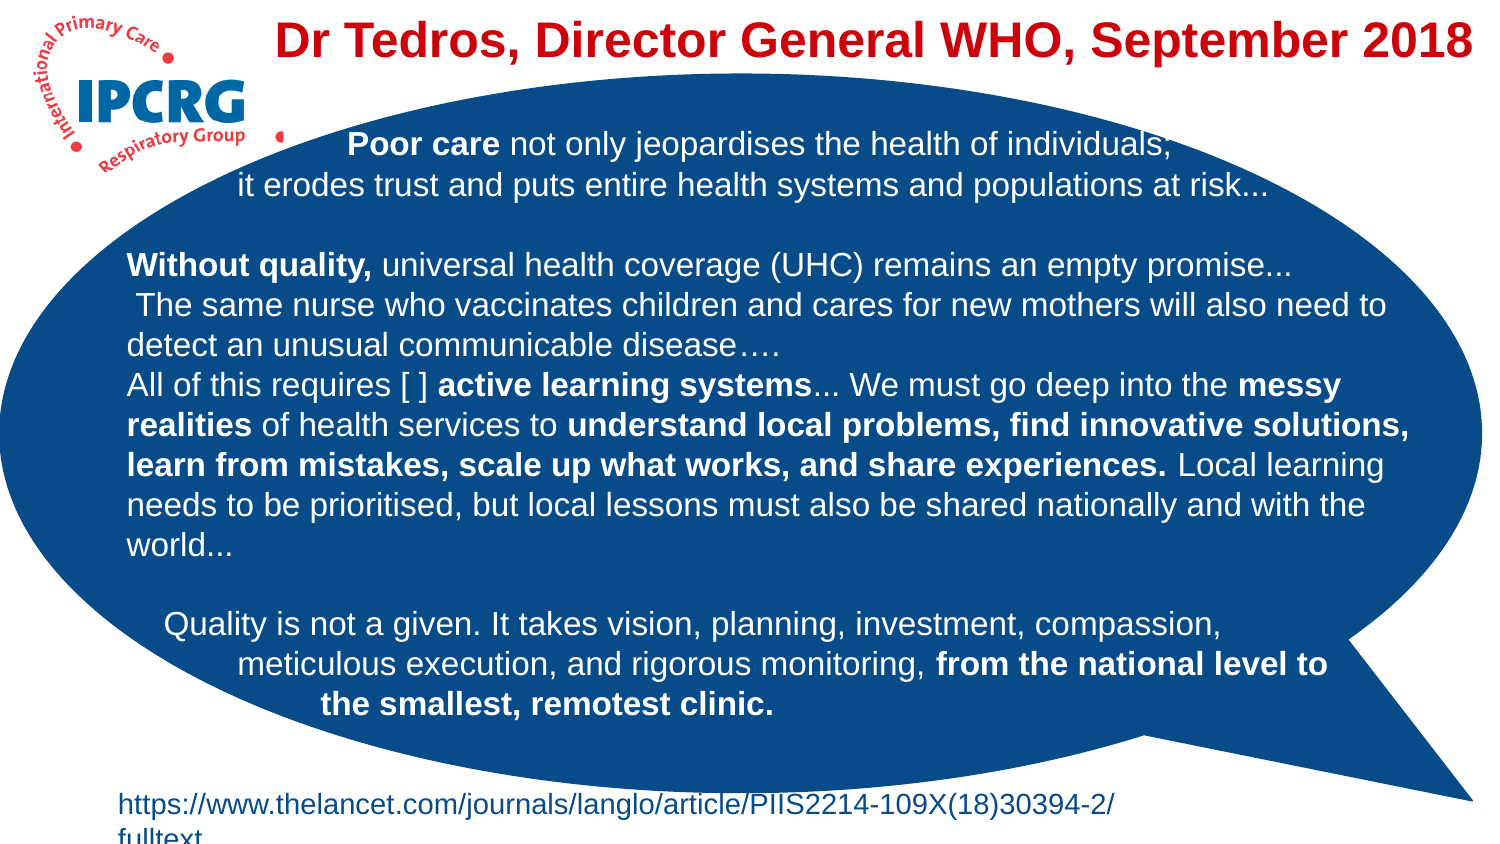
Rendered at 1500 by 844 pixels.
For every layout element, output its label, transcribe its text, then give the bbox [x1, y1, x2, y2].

text_box https://www.thelancet.com/journals/langlo/article/PIIS2214-109X(18)30394-2/fulltext [103, 778, 1214, 844]
text_box [418, 94, 1064, 110]
text_box [0, 244, 111, 623]
text_box [432, 760, 1049, 778]
title Dr Tedros, Director General WHO, September 2018 [259, 0, 1500, 94]
text_box [1270, 760, 1473, 801]
text_box Poor care not only jeopardises the health of individuals; it erodes trust and puts entire health systems and populations at risk... Without quality, universal health coverage (UHC) remains an empty promise... The same nurse who vaccinates children and cares for new mothers will also need to detect an unusual communicable disease…. All of this requires [ ] active learning systems... We must go deep into the messy realities of health services to understand local problems, find innovative solutions, learn from mistakes, scale up what works, and share experiences. Local learning needs to be prioritised, but local lessons must also be shared nationally and with the world... Quality is not a given. It takes vision, planning, investment, compassion, meticulous execution, and rigorous monitoring, from the national level to the smallest, remotest clinic. [111, 110, 1482, 760]
